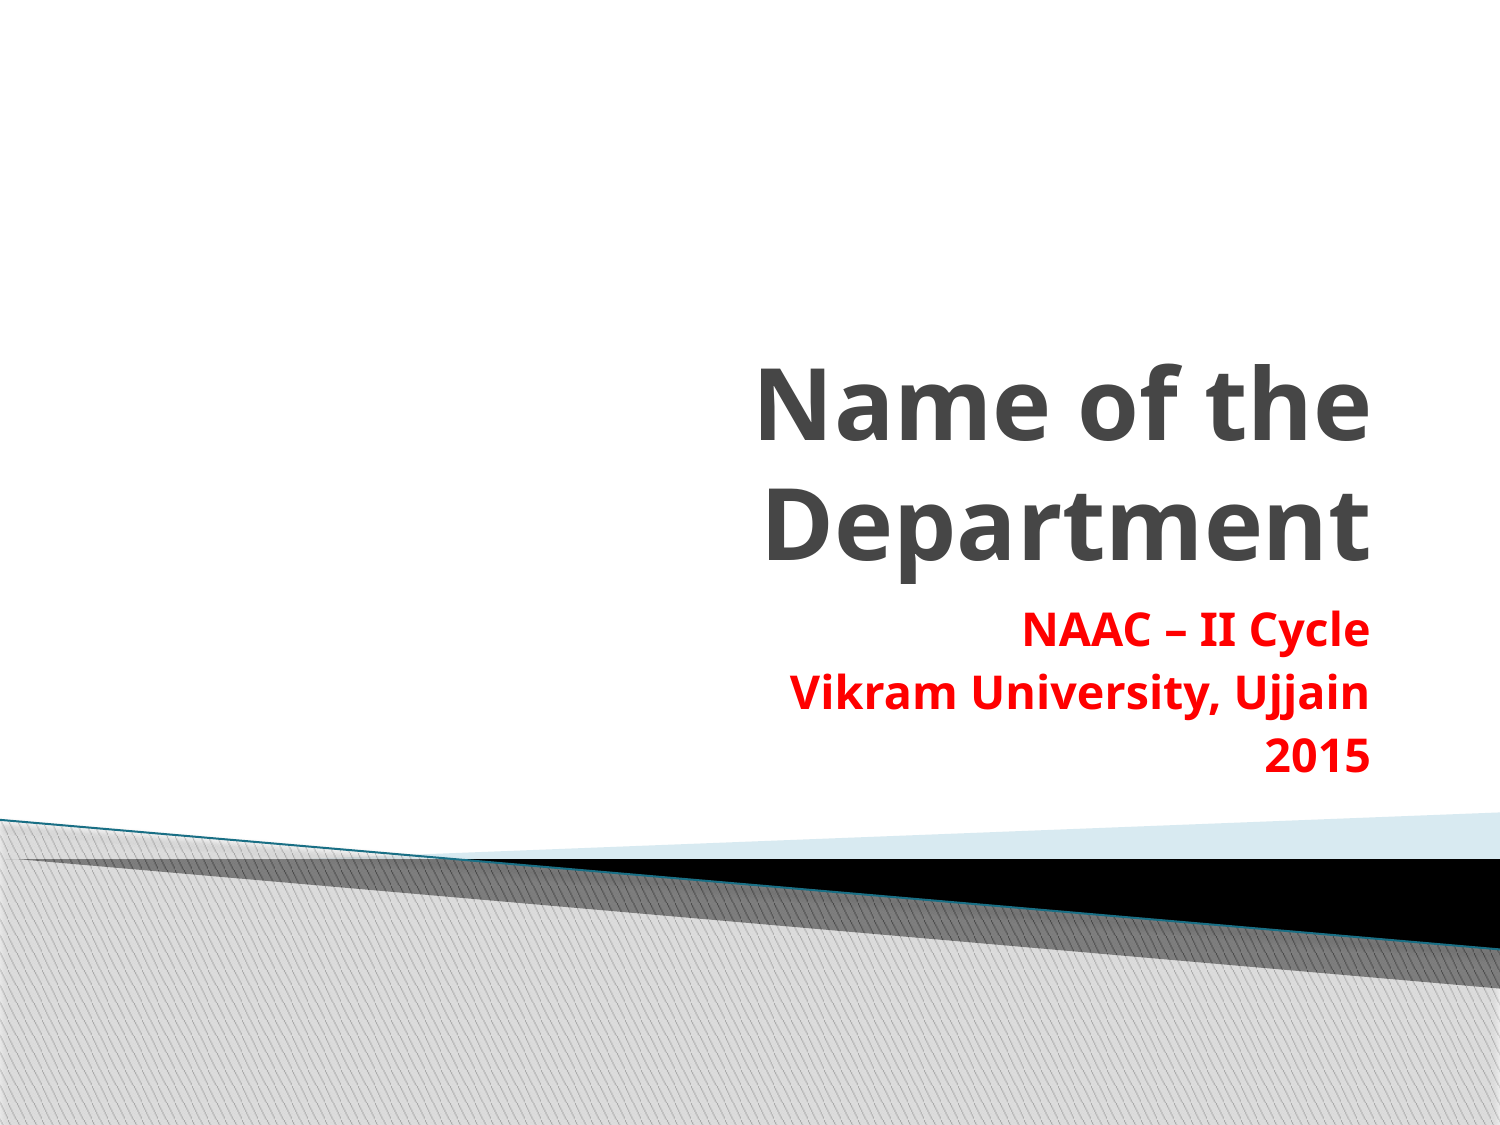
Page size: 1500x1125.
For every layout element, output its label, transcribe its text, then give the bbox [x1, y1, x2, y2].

picture [5, 859, 1500, 989]
subtitle NAAC – II Cycle Vikram University, Ujjain 2015 [112, 592, 1388, 790]
title Name of the Department [112, 287, 1388, 588]
